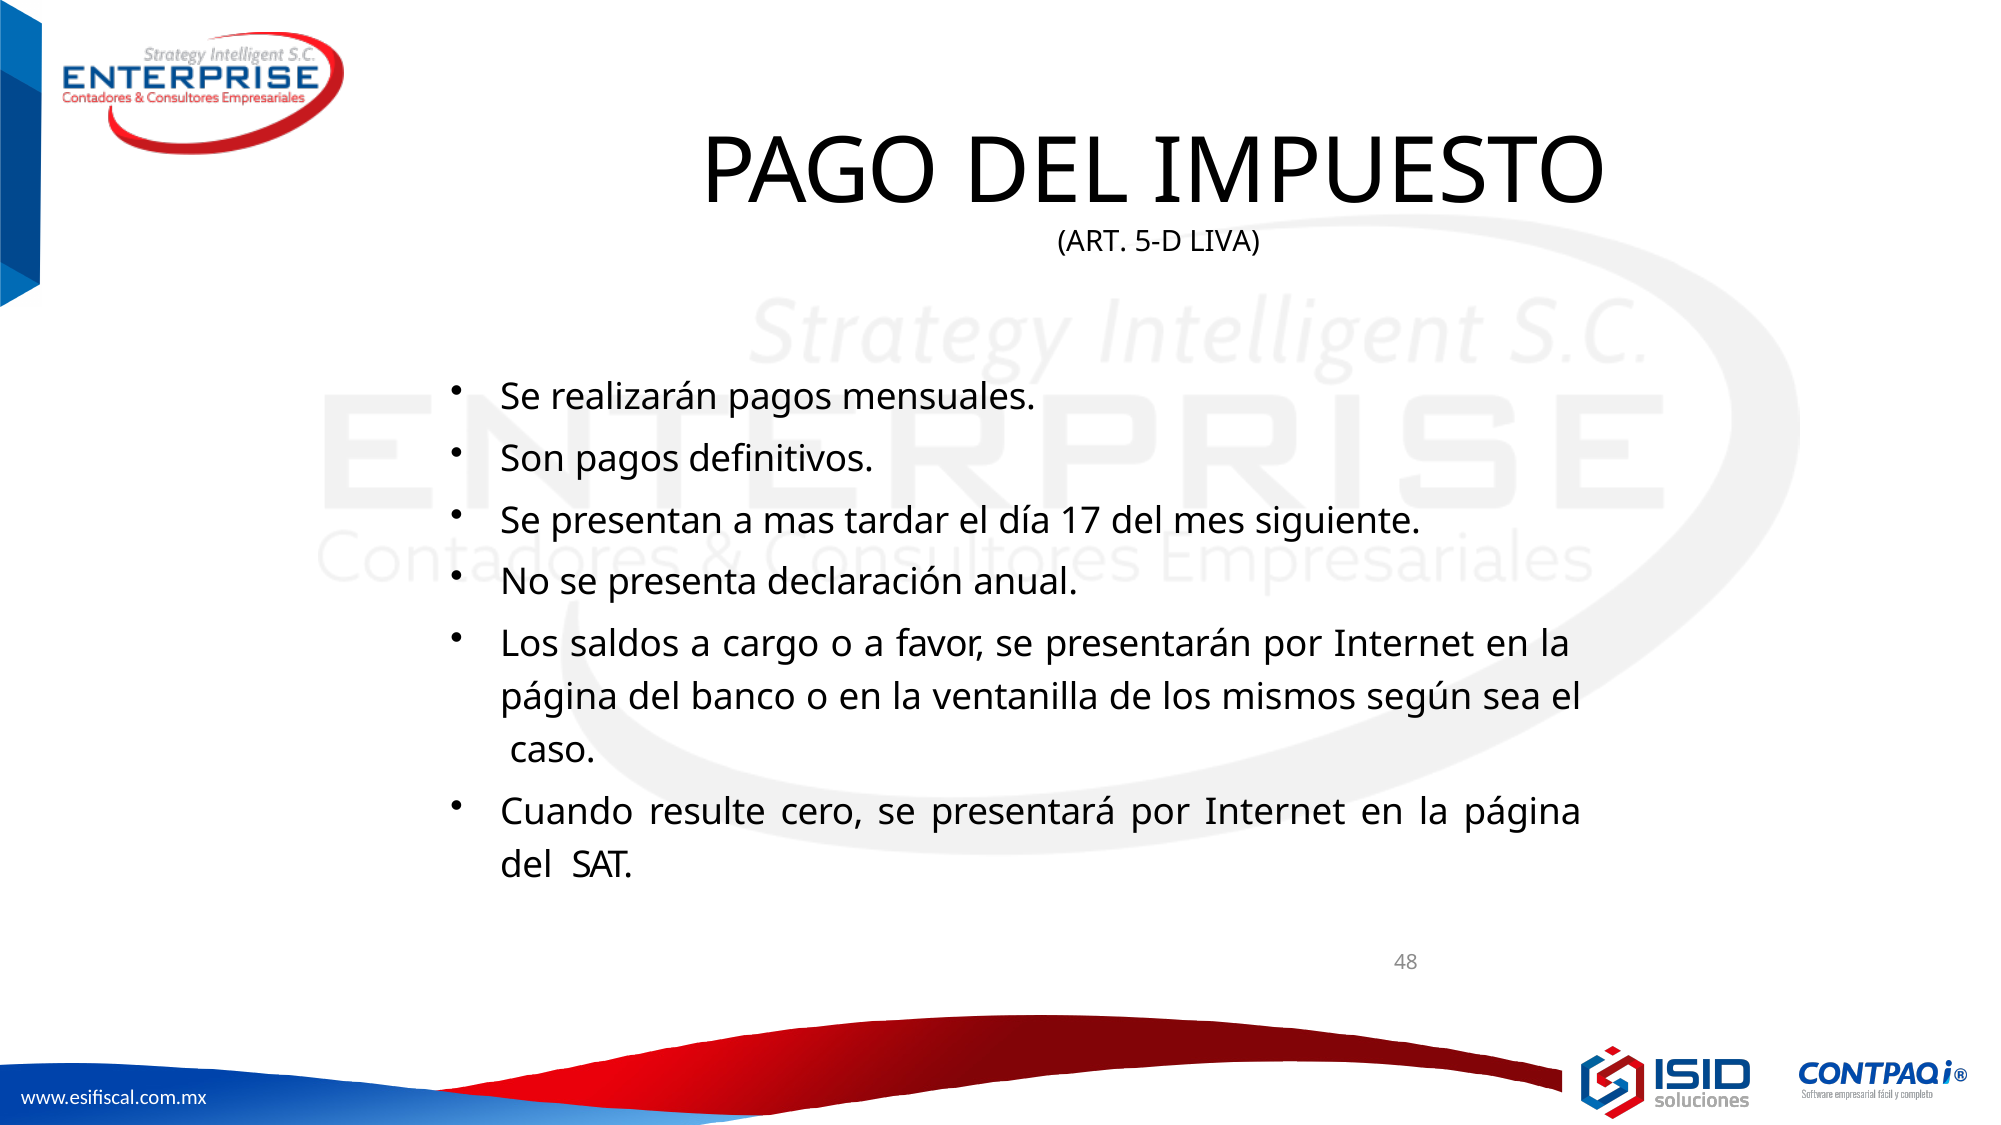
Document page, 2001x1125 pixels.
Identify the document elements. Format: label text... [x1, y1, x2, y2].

picture [1581, 1046, 1750, 1119]
picture [1799, 1060, 1967, 1100]
slide_number 48 [1388, 885, 1435, 1125]
picture [1435, 980, 1563, 1125]
picture [318, 213, 1800, 857]
title PAGO DEL IMPUESTO (ART. 5-D LIVA) [393, 78, 1916, 278]
picture [1, 0, 42, 306]
picture [0, 980, 1388, 1125]
text_box Se realizarán pagos mensuales. Son pagos definitivos. Se presentan a mas tardar el día 17 del mes siguiente. No se presenta declaración anual. Los saldos a cargo o a favor, se presentarán por Internet en la página del banco o en la ventanilla de los mismos según sea el caso. Cuando resulte cero, se presentará por Internet en la página del SAT. [448, 353, 1583, 885]
picture [62, 32, 344, 155]
